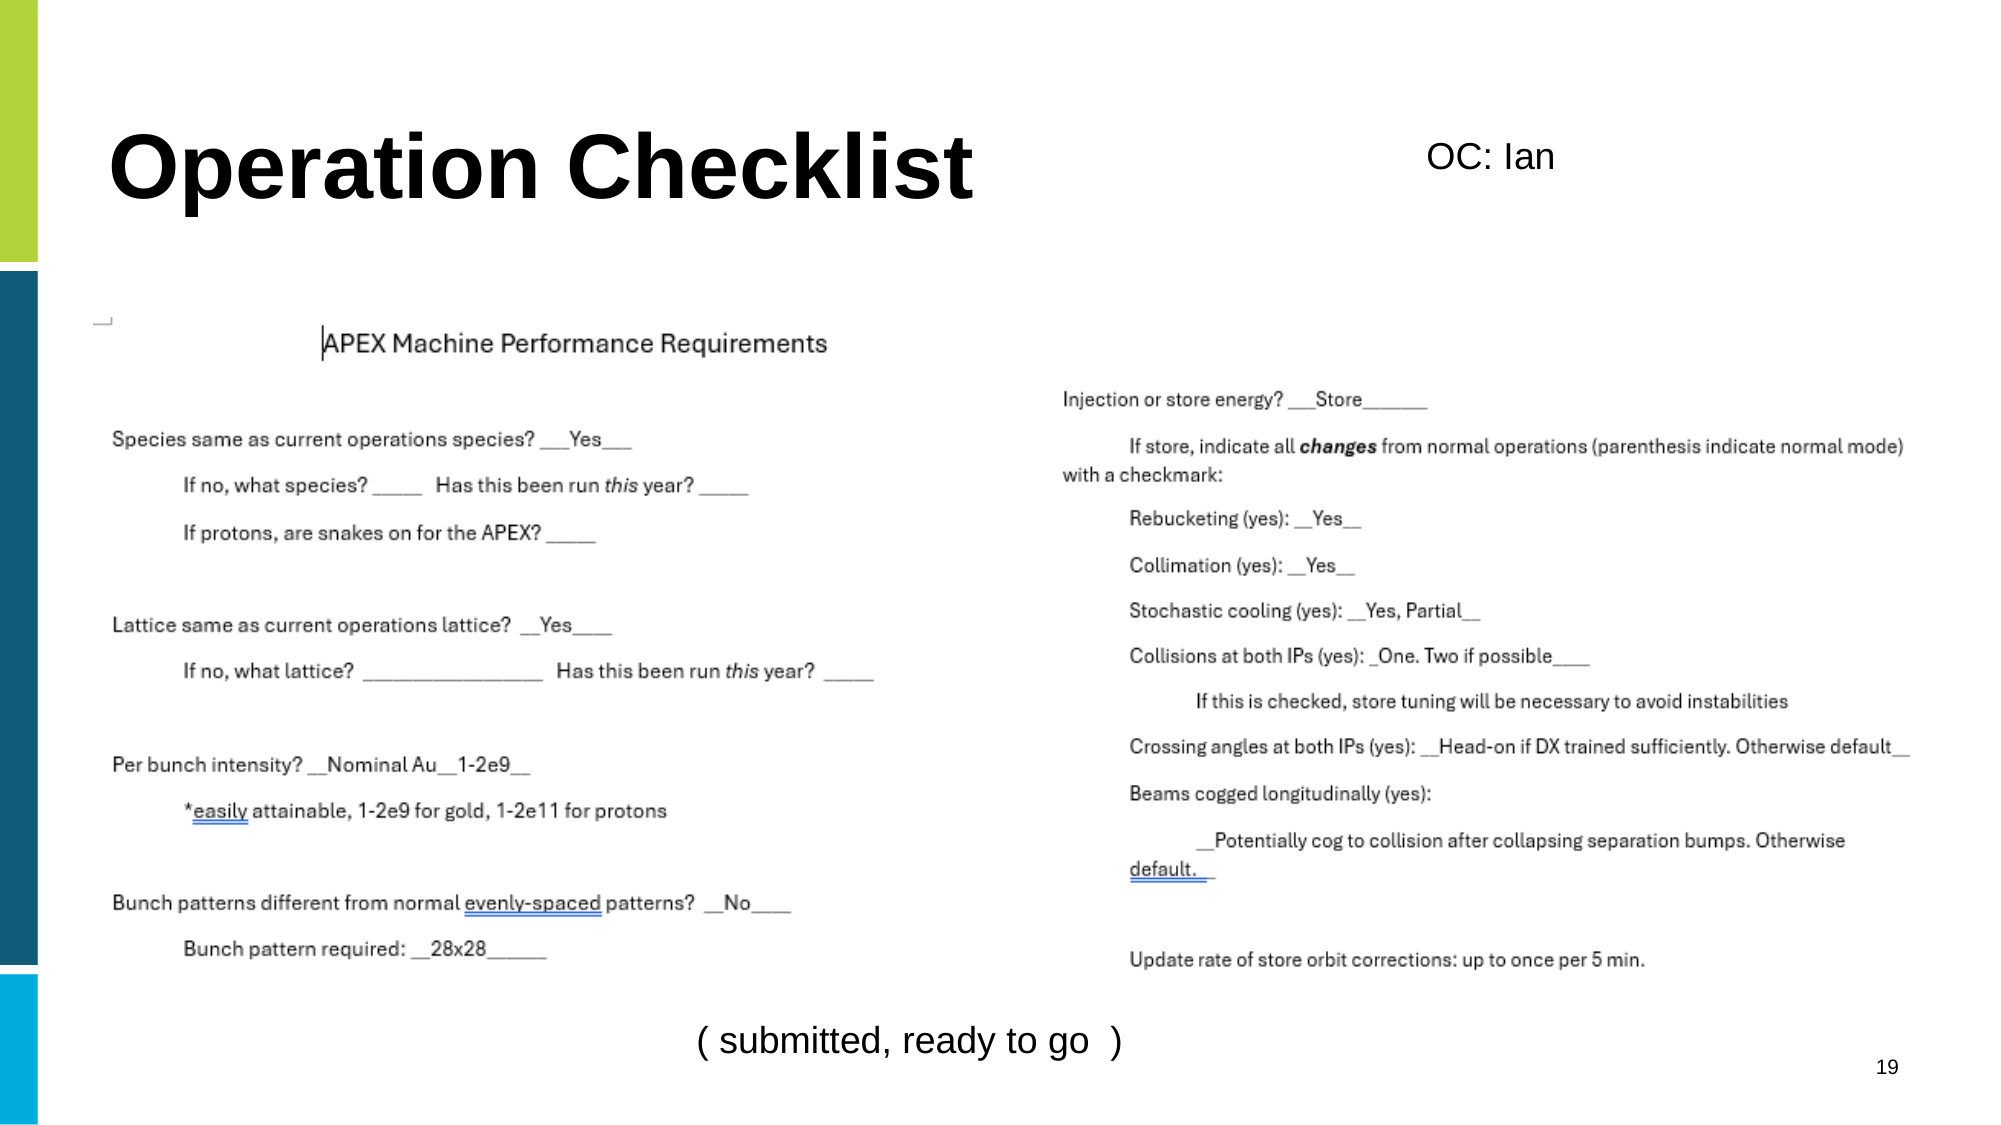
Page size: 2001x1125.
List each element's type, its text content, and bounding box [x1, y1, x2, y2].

picture [0, 0, 2001, 1125]
slide_number 19 [1835, 1036, 1907, 1097]
text_box OC: Ian [1411, 124, 1815, 185]
text_box ( submitted, ready to go ) [681, 1008, 1682, 1069]
title Operation Checklist [93, 59, 1907, 278]
